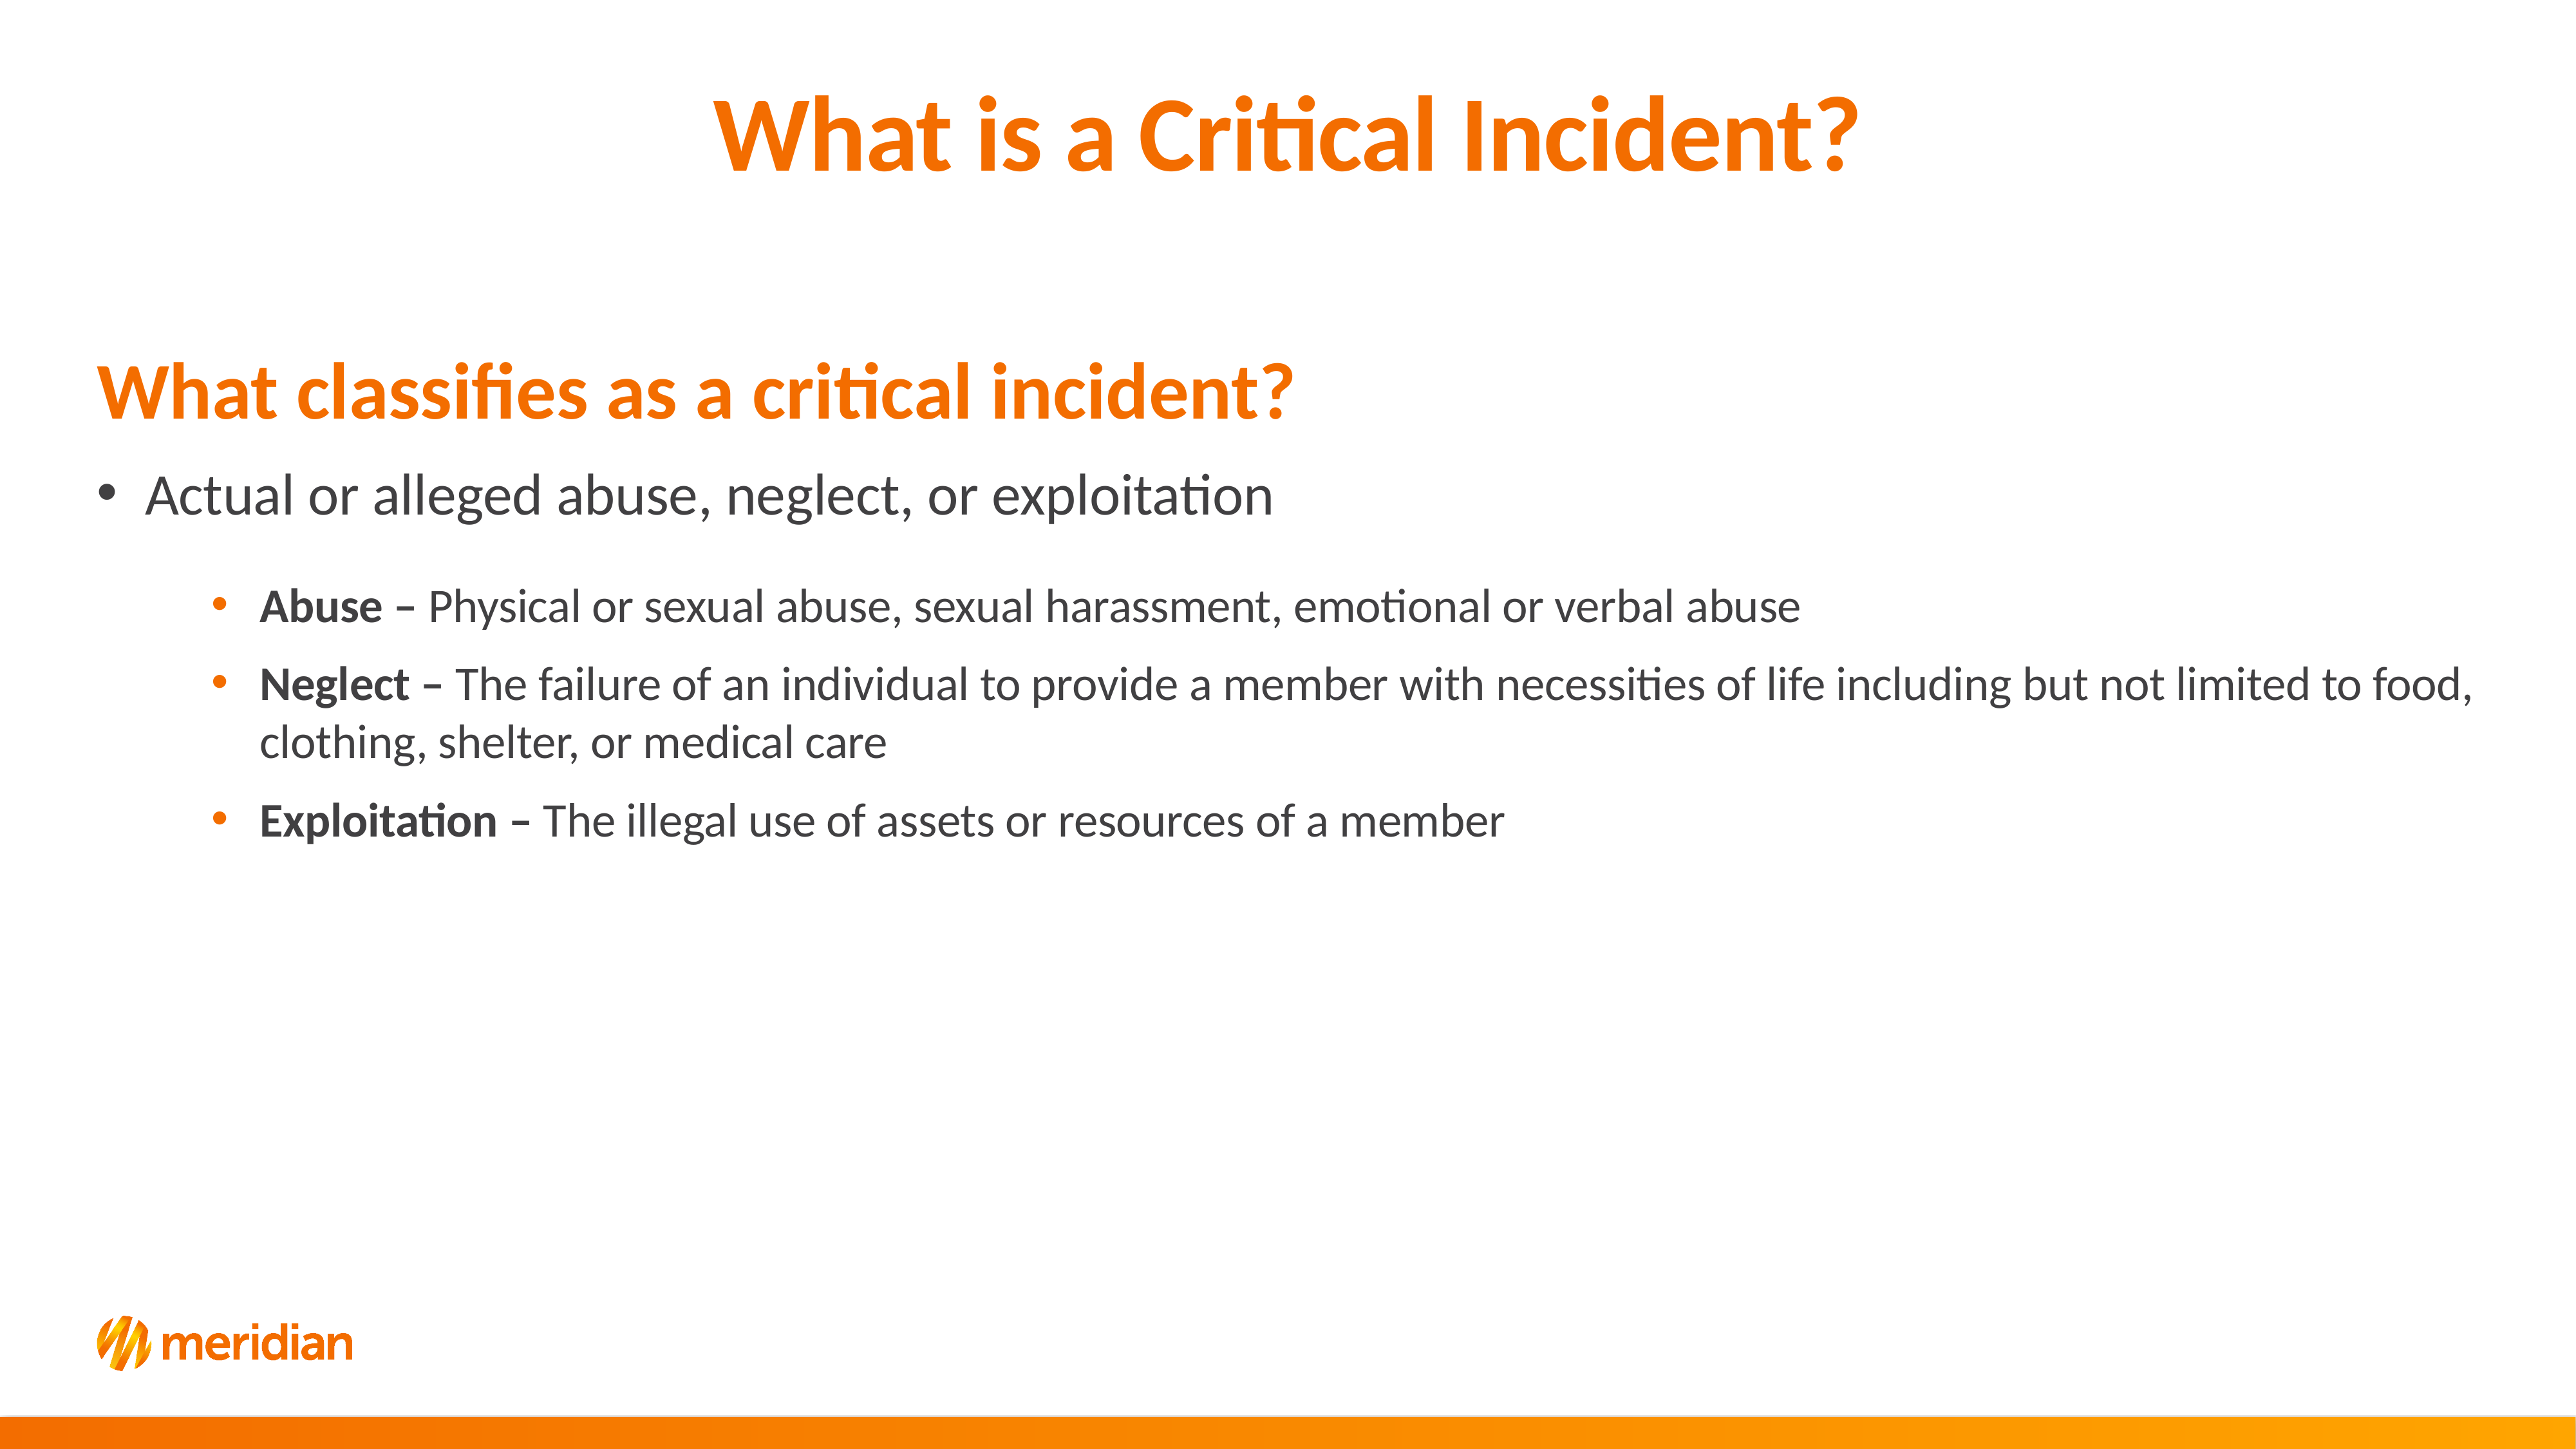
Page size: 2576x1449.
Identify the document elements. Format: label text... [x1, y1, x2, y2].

picture [81, 1303, 352, 1383]
list What classifies as a critical incident? Actual or alleged abuse, neglect, or exploitation Abuse – Physical or sexual abuse, sexual harassment, emotional or verbal abuse Neglect – The failure of an individual to provide a member with necessities of life including but not limited to food, clothing, shelter, or medical care Exploitation – The illegal use of assets or resources of a member [97, 370, 2479, 1201]
title What is a Critical Incident? [97, 36, 2479, 242]
